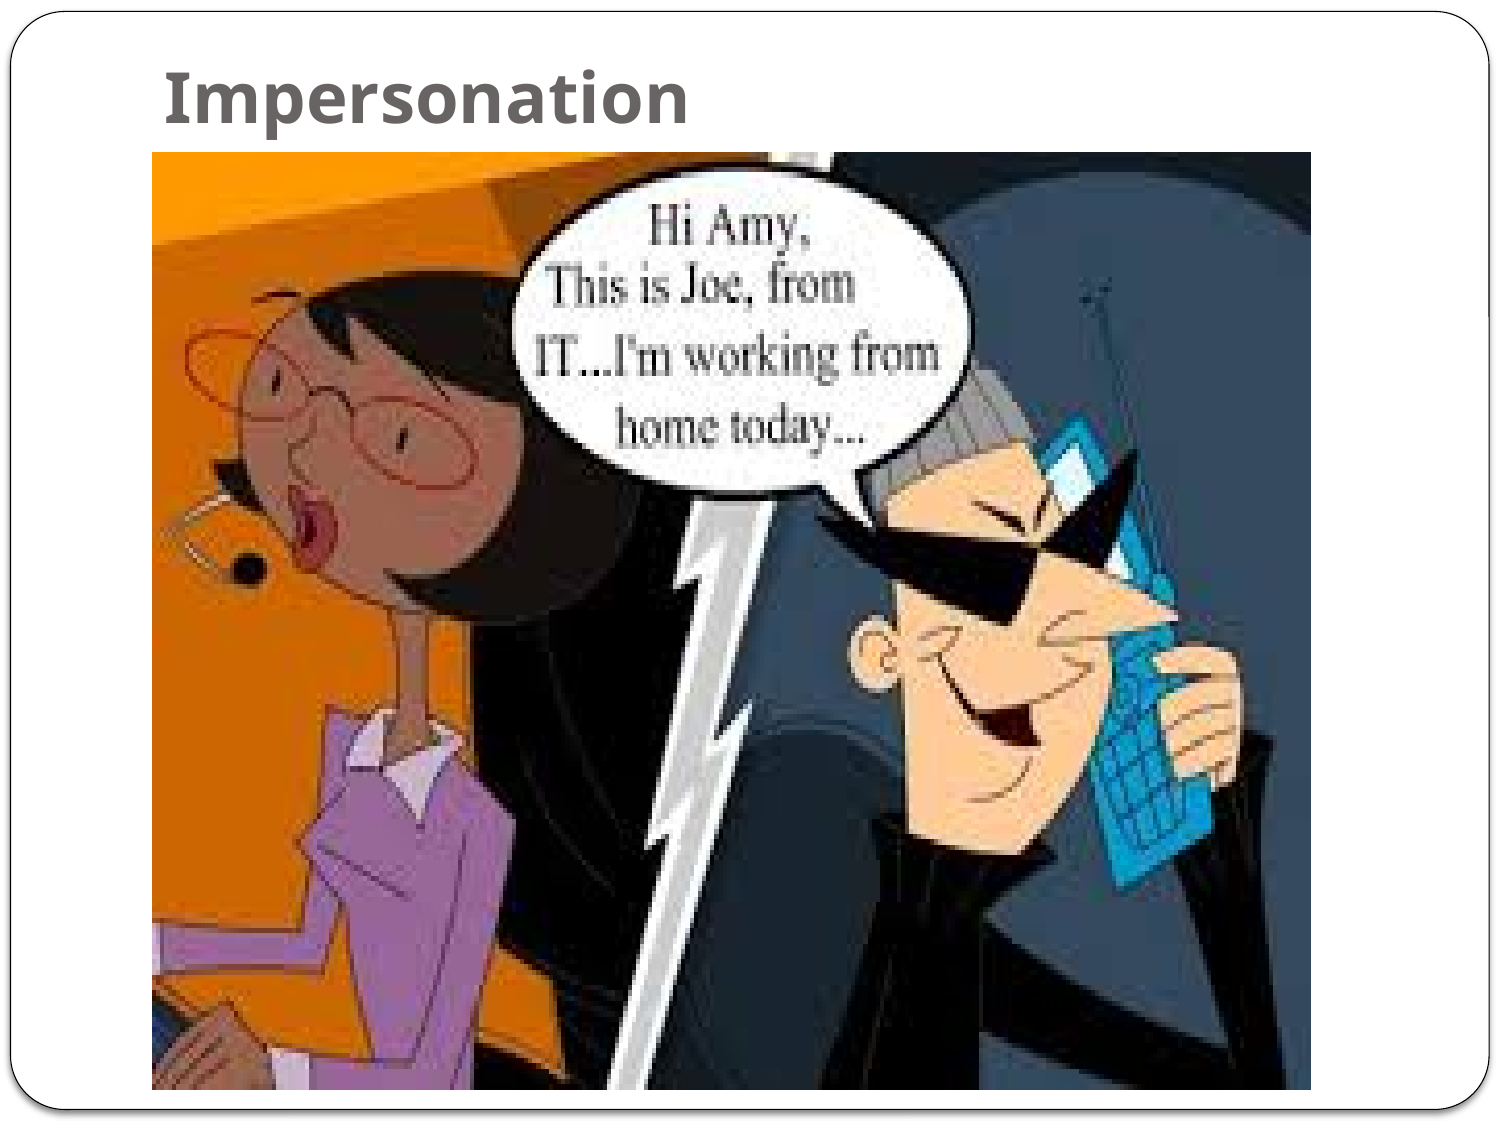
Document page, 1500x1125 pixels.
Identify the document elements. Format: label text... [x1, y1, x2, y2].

picture [152, 152, 1311, 1091]
title Impersonation [150, 45, 1425, 153]
